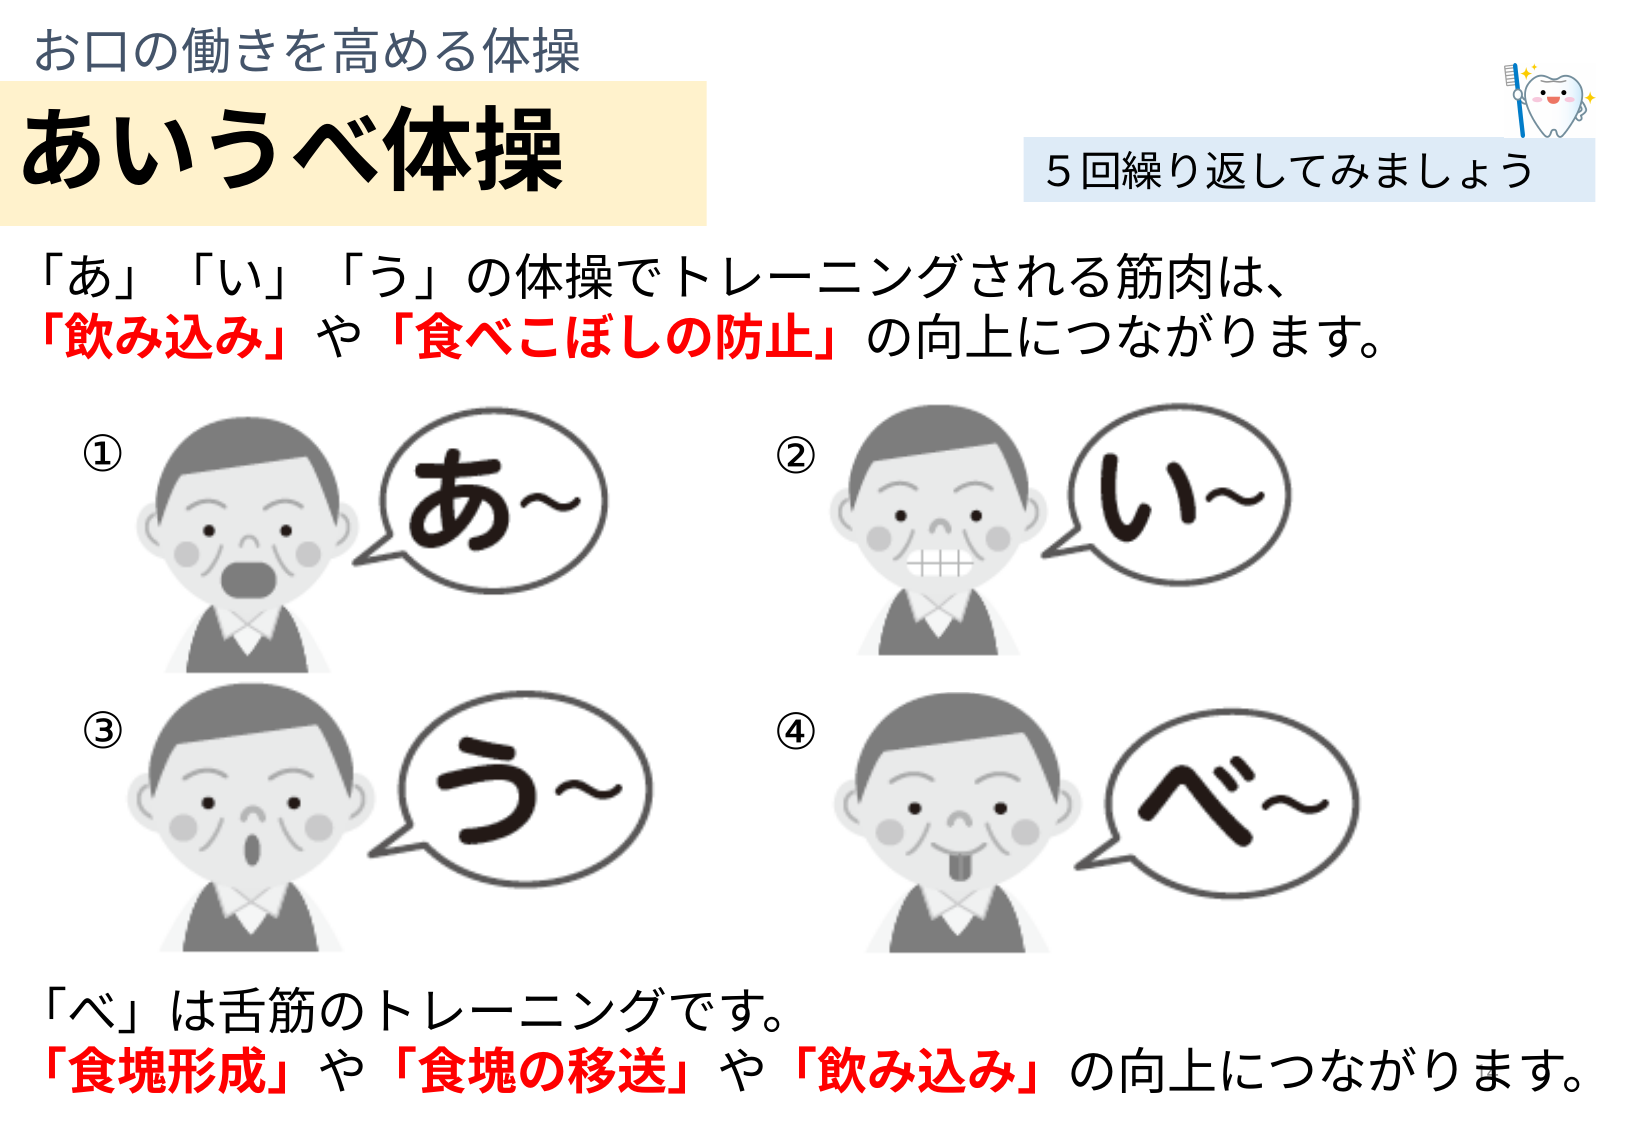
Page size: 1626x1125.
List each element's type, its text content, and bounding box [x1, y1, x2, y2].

text_box 「あ」「い」「う」の体操でトレーニングされる筋肉は、「飲み込み」や「食べこぼしの防止」の向上につながります。 [0, 238, 1422, 374]
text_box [65, 680, 689, 956]
text_box お口の働きを高める体操 [20, 13, 1078, 53]
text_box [756, 391, 1346, 662]
title あいうべ体操 [0, 81, 707, 226]
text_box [758, 692, 1376, 960]
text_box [65, 392, 637, 680]
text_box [1023, 63, 1596, 203]
text_box 「べ」は舌筋のトレーニングです。 「食塊形成」や「食塊の移送」や「飲み込み」の向上につながります。 [2, 972, 1625, 1107]
